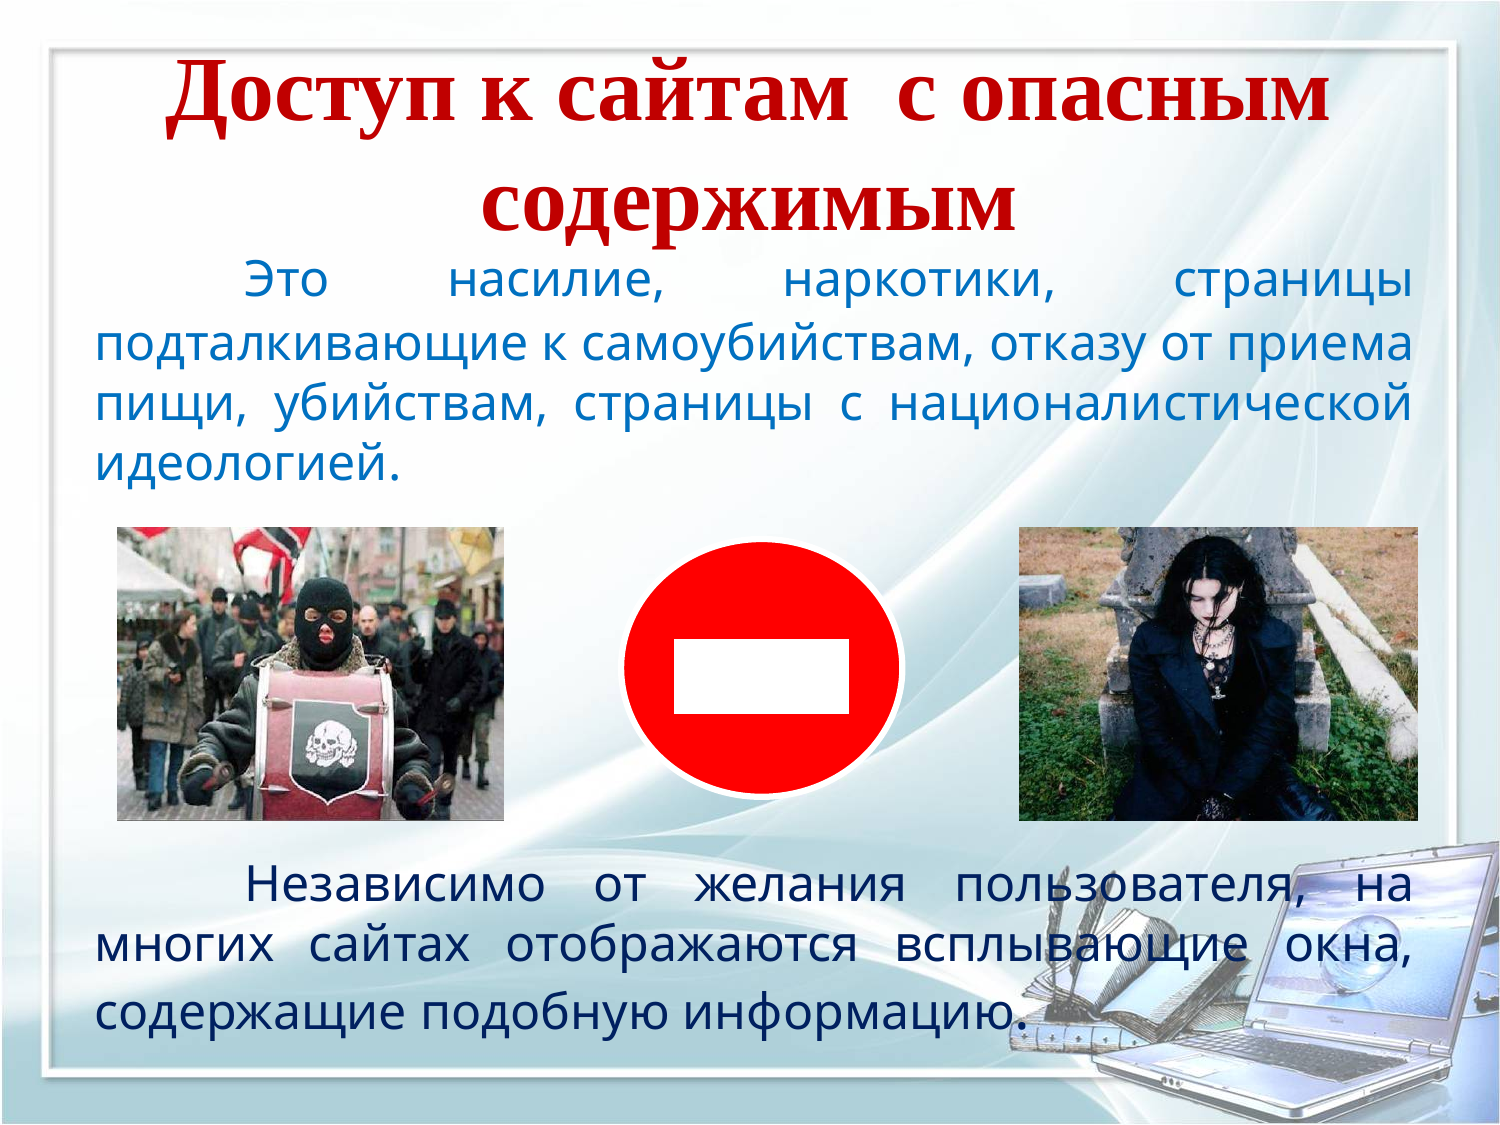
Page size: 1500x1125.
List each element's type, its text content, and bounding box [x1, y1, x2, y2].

list Это насилие, наркотики, страницы подталкивающие к самоубийствам, отказу от приема пищи, убийствам, страницы с националистической идеологией. Независимо от желания пользователя, на многих сайтах отображаются всплывающие окна, содержащие подобную информацию. [23, 222, 1430, 1044]
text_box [620, 538, 903, 798]
picture [0, 0, 1500, 1125]
title Доступ к сайтам с опасным содержимым [74, 44, 1426, 222]
